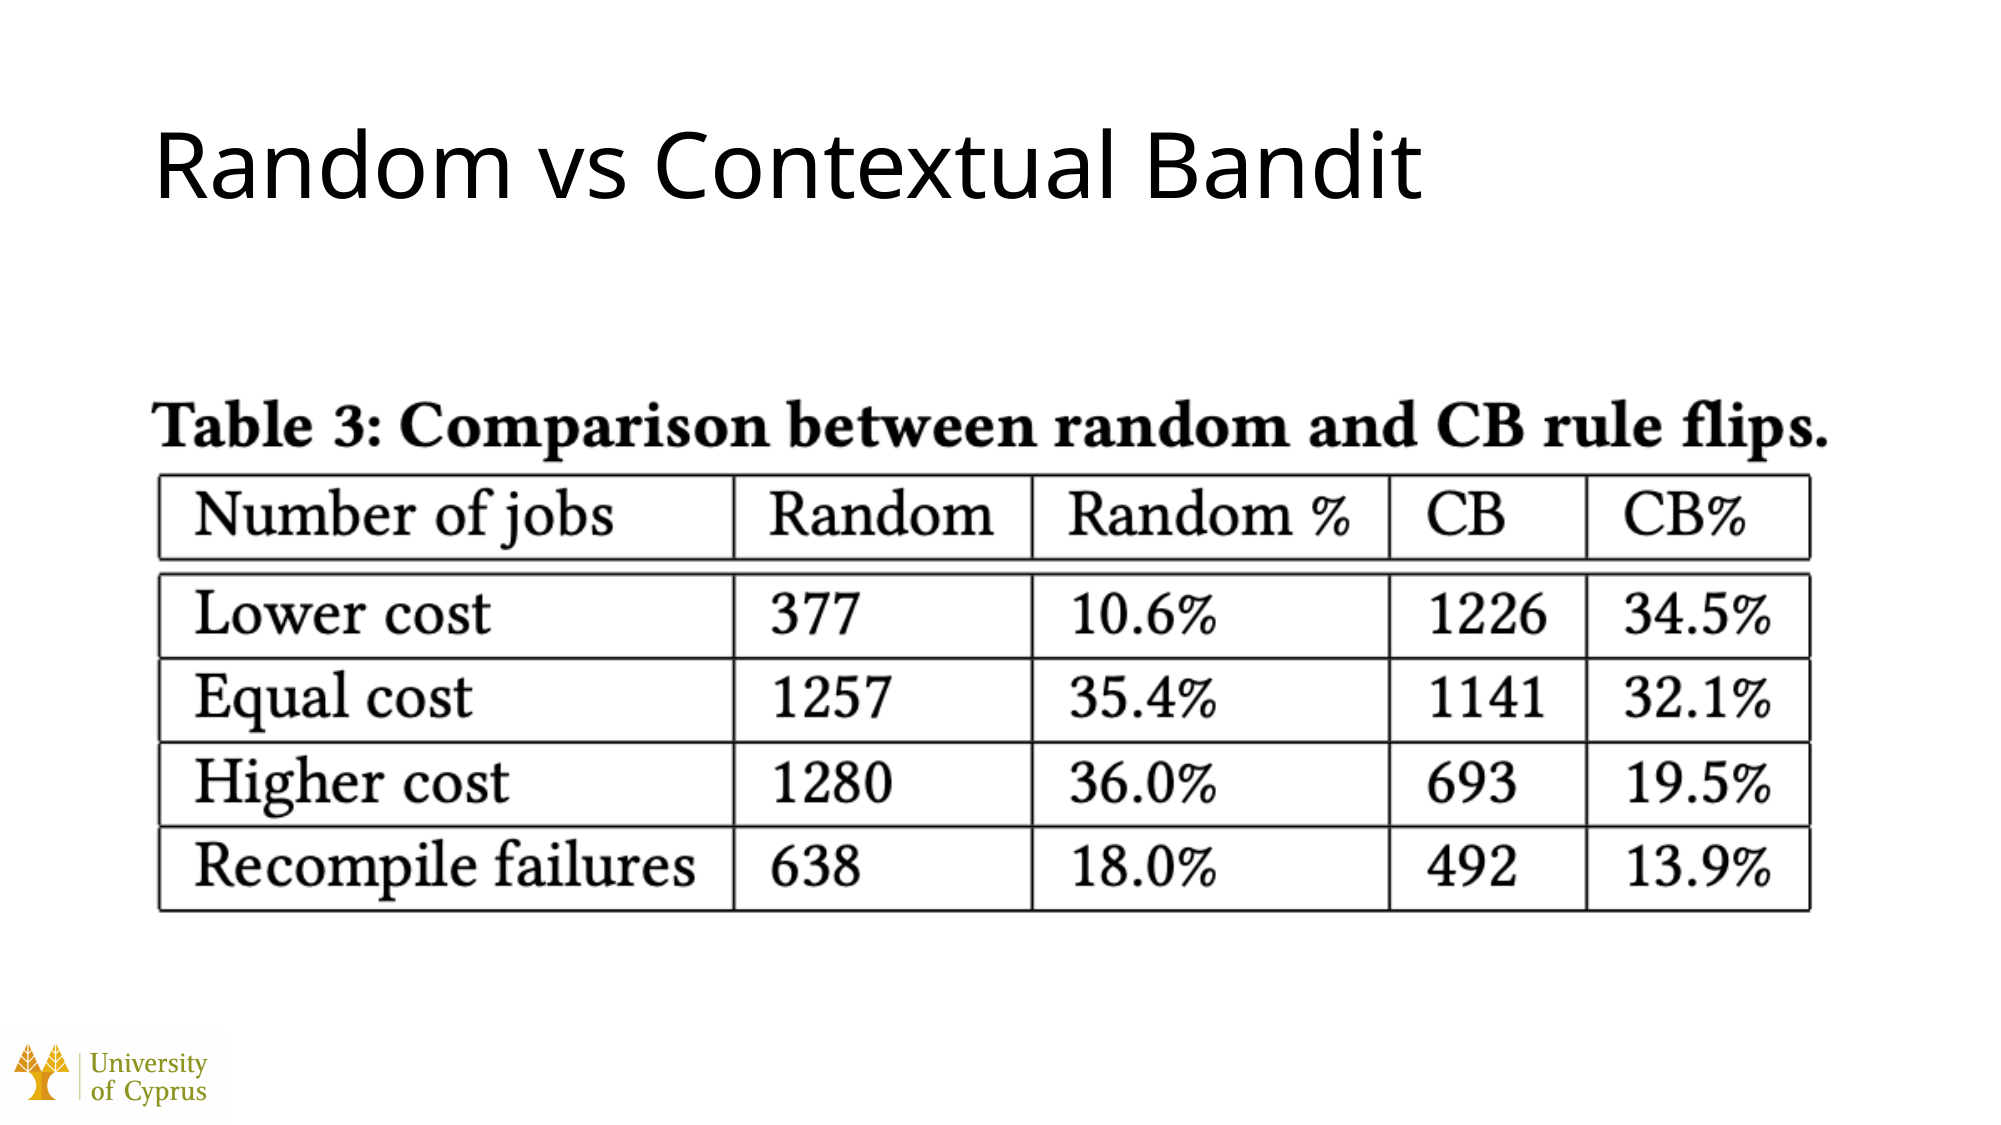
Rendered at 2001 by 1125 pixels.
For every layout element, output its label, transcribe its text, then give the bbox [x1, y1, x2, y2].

picture [0, 1030, 226, 1125]
picture [0, 318, 1904, 954]
title Random vs Contextual Bandit [137, 59, 1863, 278]
